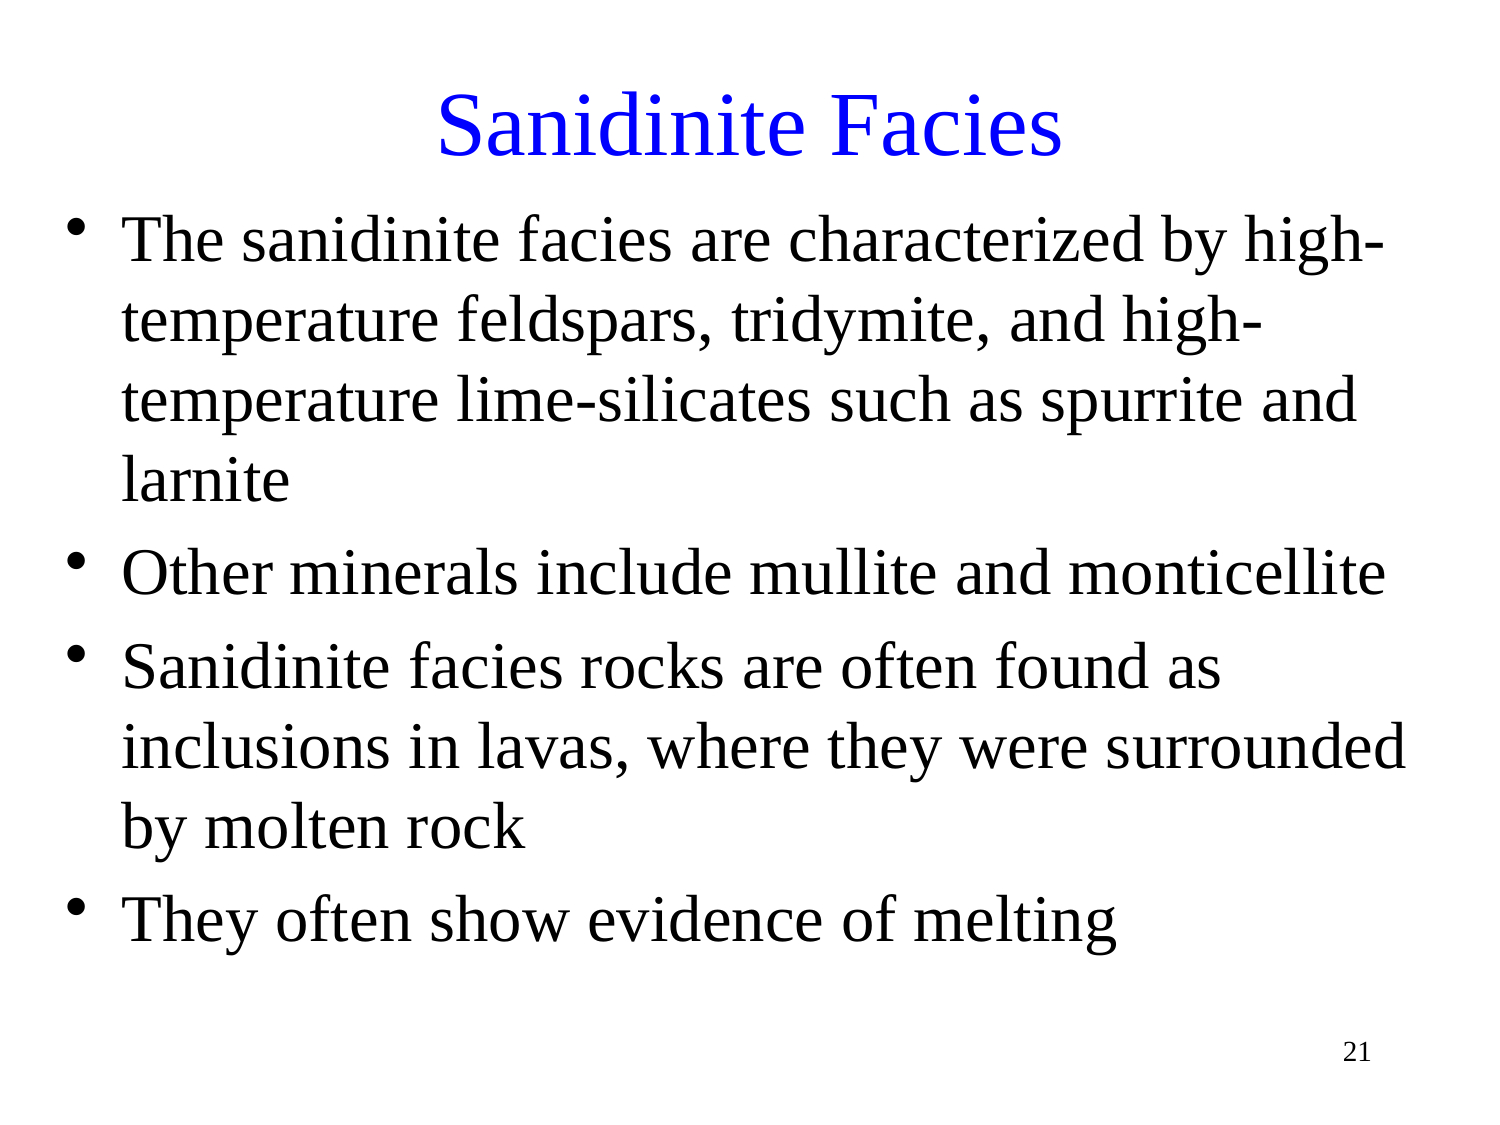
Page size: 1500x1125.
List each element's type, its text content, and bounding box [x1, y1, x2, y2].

title Sanidinite Facies [112, 50, 1388, 187]
slide_number 21 [1074, 1024, 1388, 1101]
list The sanidinite facies are characterized by high-temperature feldspars, tridymite, and high-temperature lime-silicates such as spurrite and larnite Other minerals include mullite and monticellite Sanidinite facies rocks are often found as inclusions in lavas, where they were surrounded by molten rock They often show evidence of melting [50, 187, 1450, 1000]
